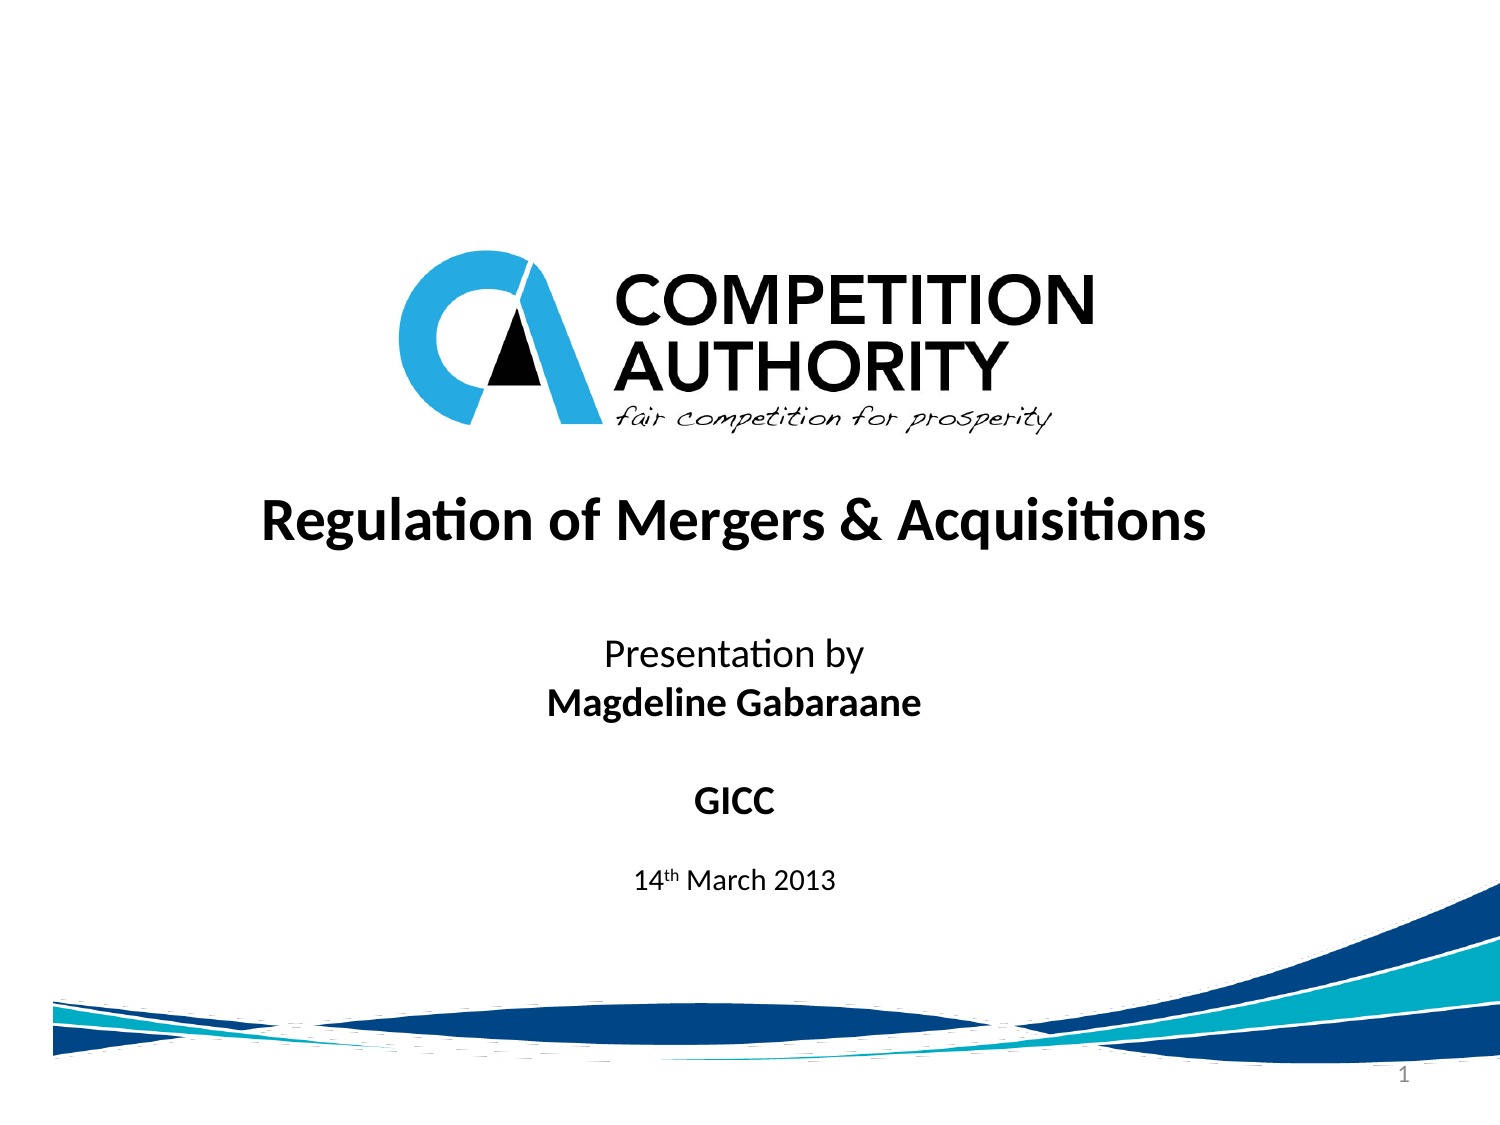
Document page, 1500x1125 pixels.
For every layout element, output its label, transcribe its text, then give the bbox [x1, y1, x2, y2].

picture [52, 826, 1500, 1092]
picture [394, 245, 1101, 467]
title Regulation of Mergers & Acquisitions Presentation by Magdeline Gabaraane GICC 14th March 2013 [103, 468, 1366, 825]
